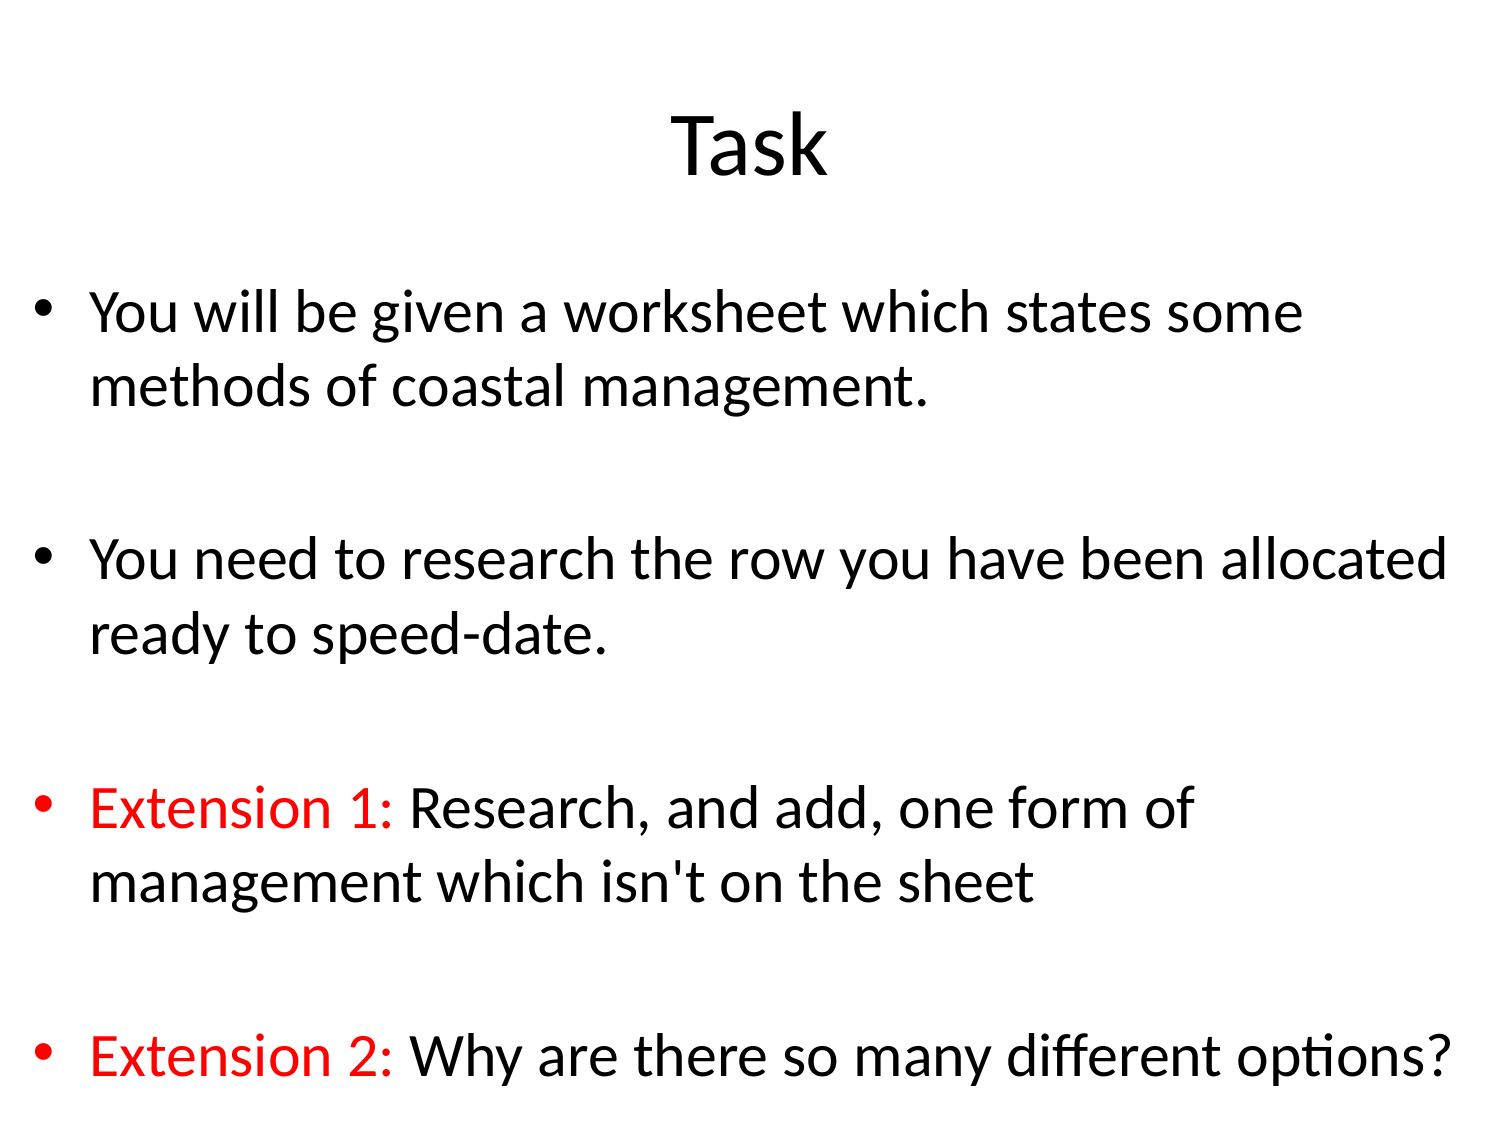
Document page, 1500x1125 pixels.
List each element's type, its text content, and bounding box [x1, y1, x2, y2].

list You will be given a worksheet which states some methods of coastal management. You need to research the row you have been allocated ready to speed-date. Extension 1: Research, and add, one form of management which isn't on the sheet Extension 2: Why are there so many different options? [17, 262, 1483, 1106]
title Task [75, 45, 1425, 233]
